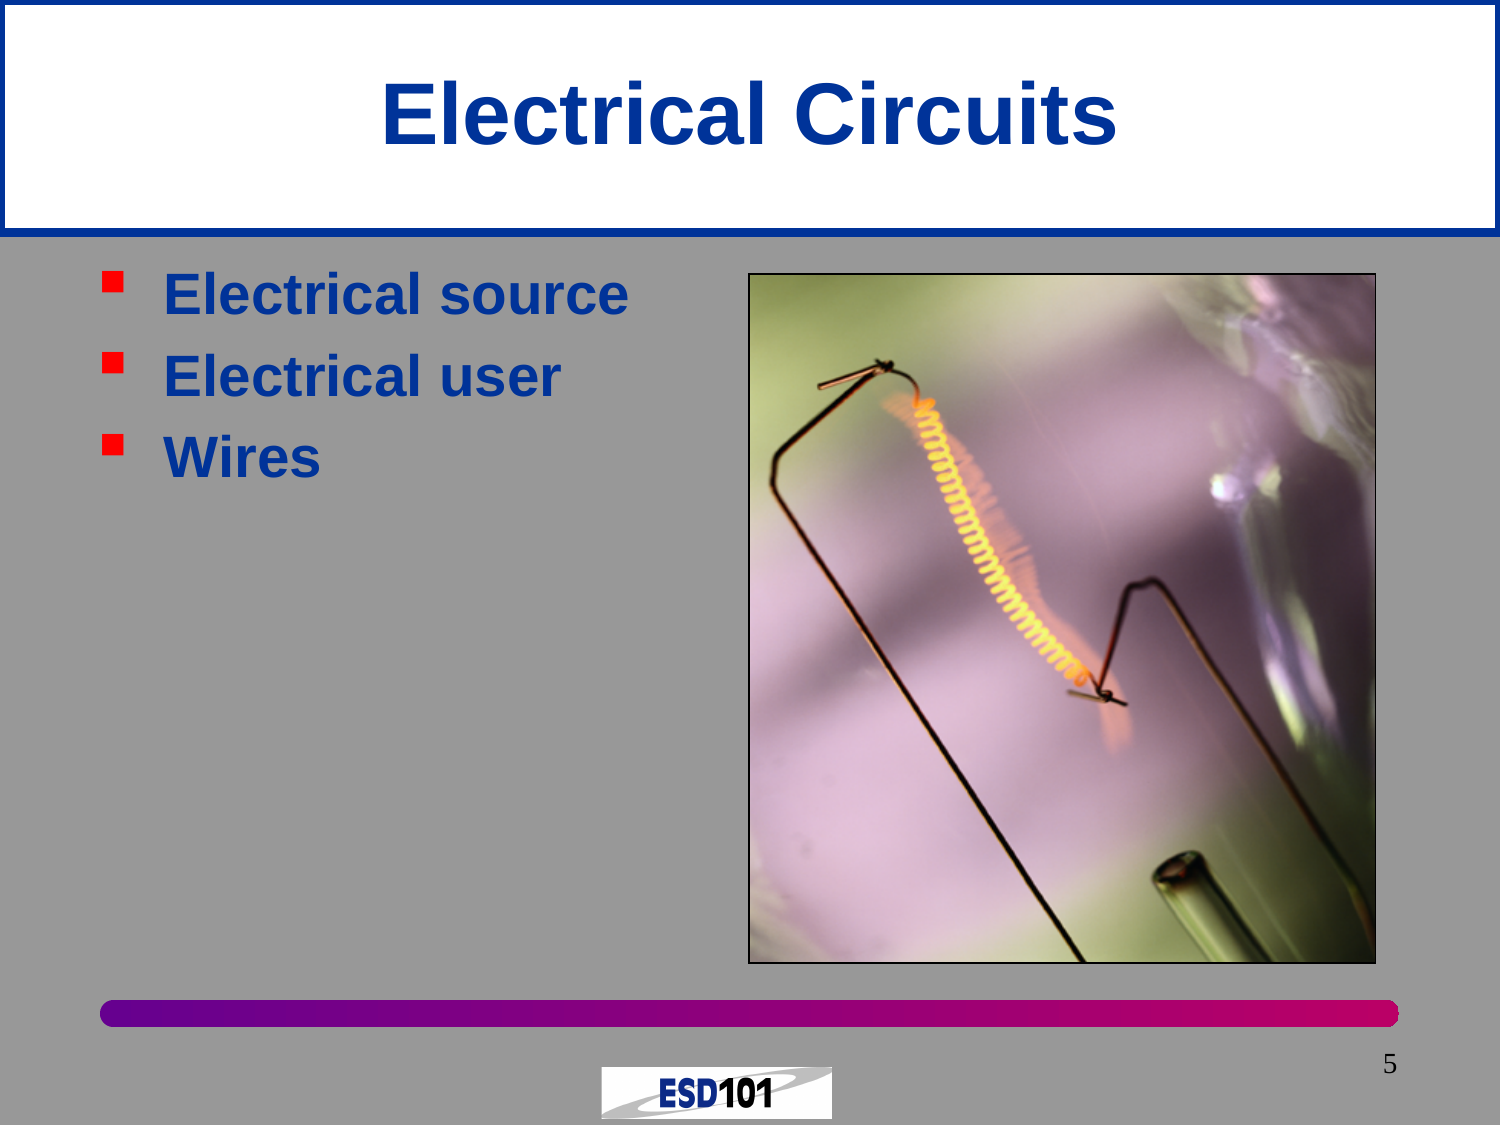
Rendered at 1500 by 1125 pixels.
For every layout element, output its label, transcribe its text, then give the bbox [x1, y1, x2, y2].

slide_number 5 [1100, 1037, 1413, 1113]
title Electrical Circuits [0, 0, 1500, 237]
list Electrical source Electrical user Wires [81, 248, 1419, 877]
picture [749, 274, 1376, 963]
